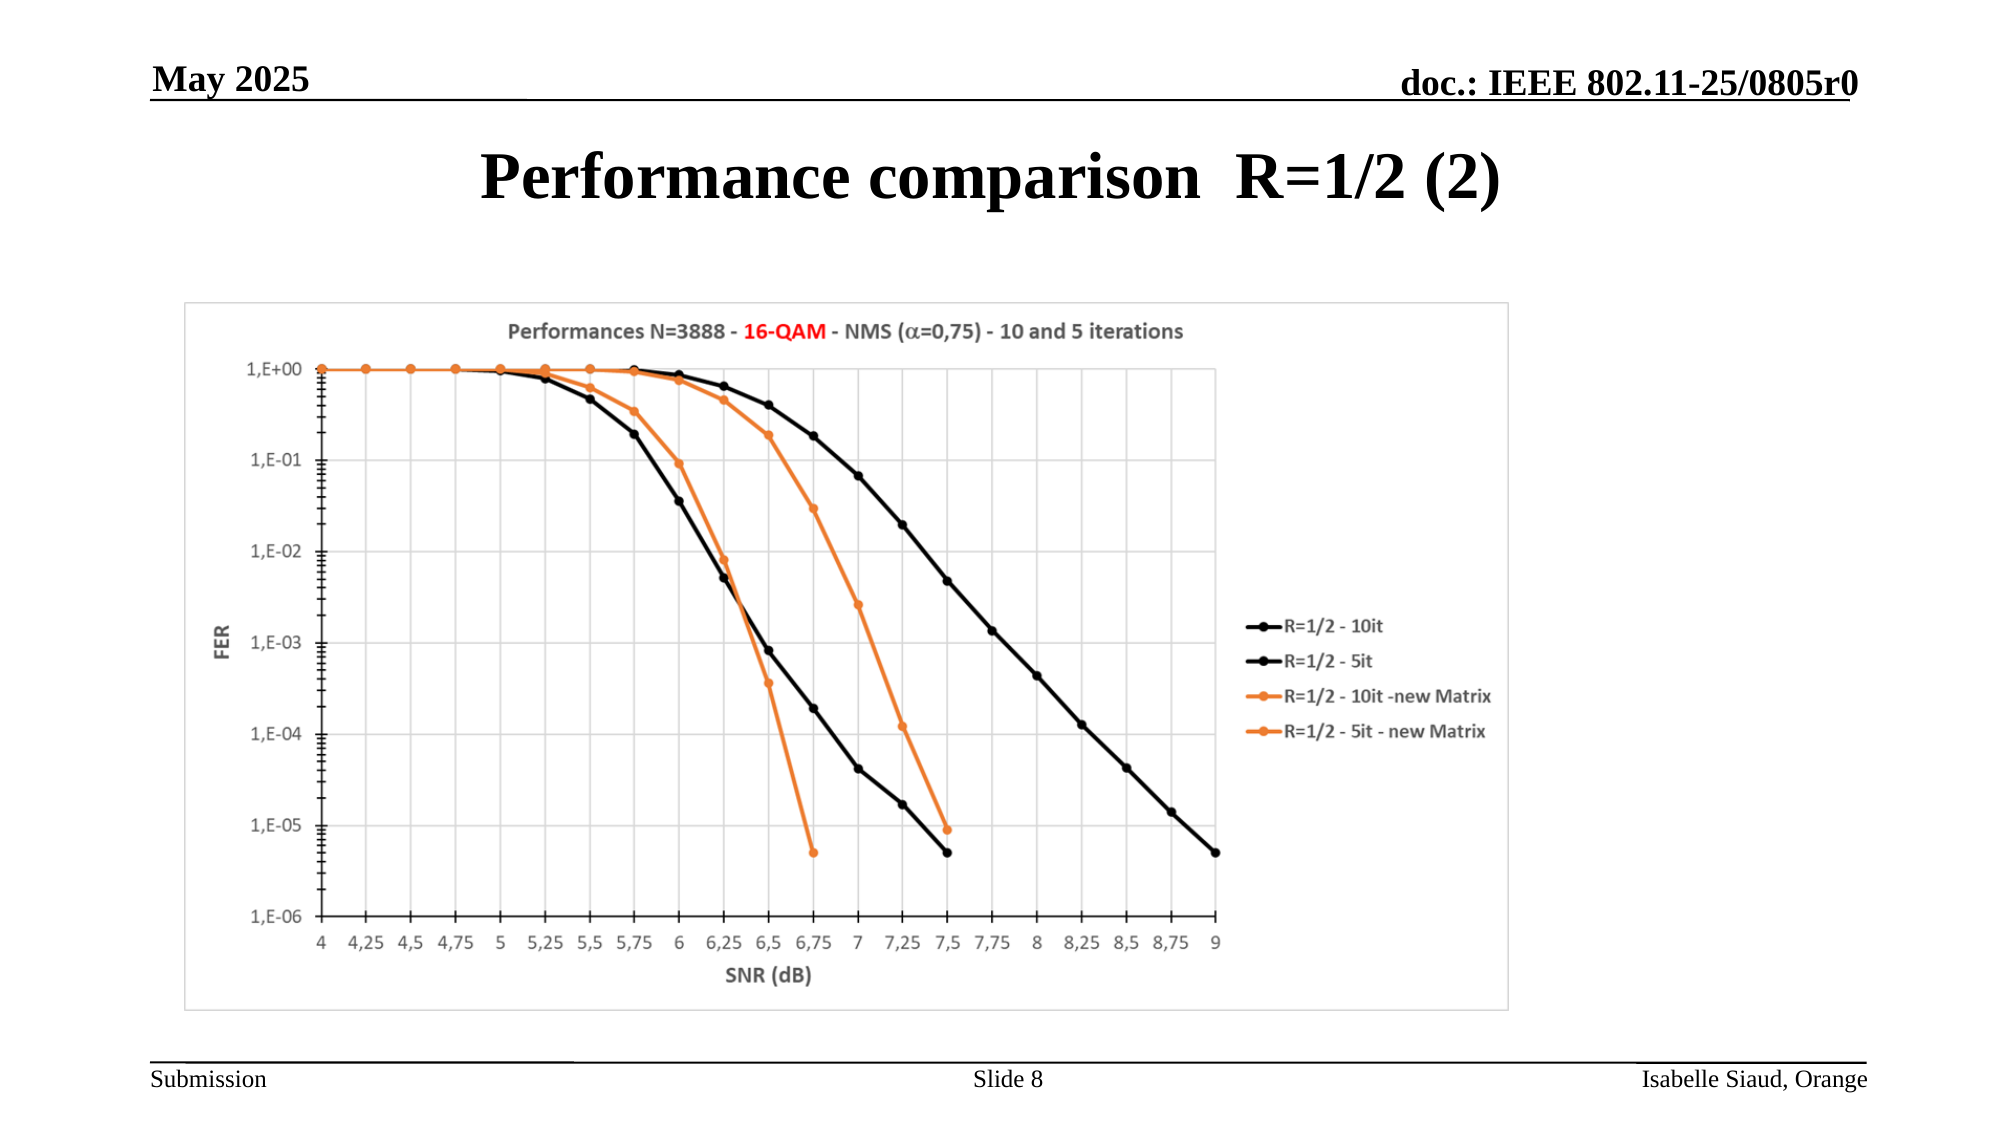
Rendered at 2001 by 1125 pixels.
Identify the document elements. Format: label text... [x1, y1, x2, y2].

picture [184, 302, 1509, 1011]
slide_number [152, 54, 563, 100]
title Performance comparison R=1/2 (2) [149, 112, 1850, 232]
slide_number Slide 8 [950, 1061, 1067, 1123]
footer Isabelle Siaud, Orange [1171, 1061, 1869, 1093]
